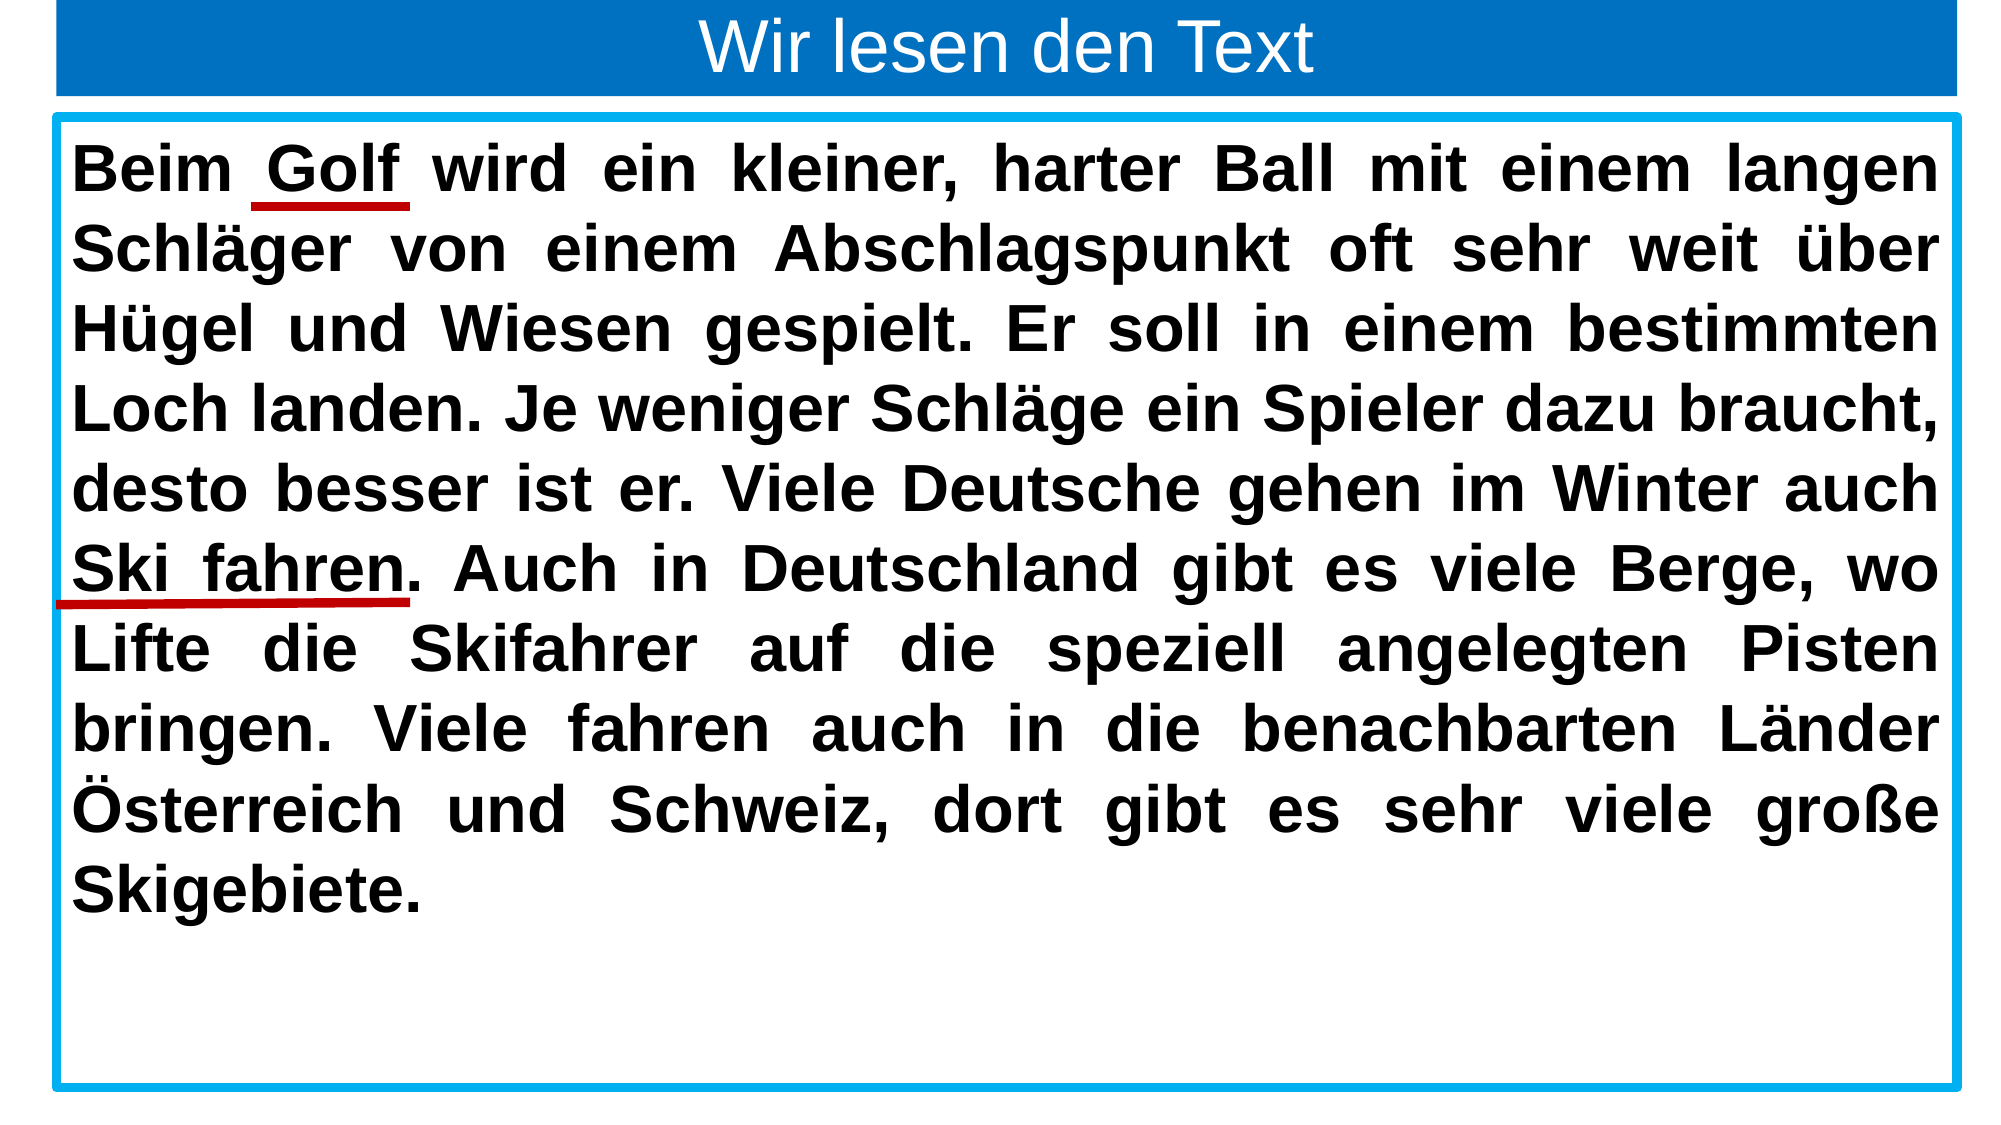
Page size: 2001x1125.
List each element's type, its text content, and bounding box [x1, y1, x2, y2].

title Wir lesen den Text [56, 0, 1958, 97]
subtitle Beim Golf wird ein kleiner, harter Ball mit einem langen Schläger von einem Abschlagspunkt oft sehr weit über Hügel und Wiesen gespielt. Er soll in einem bestimmten Loch landen. Je weniger Schläge ein Spieler dazu braucht, desto besser ist er. Viele Deutsche gehen im Winter auch Ski fahren. Auch in Deutschland gibt es viele Berge, wo Lifte die Skifahrer auf die speziell angelegten Pisten bringen. Viele fahren auch in die benachbarten Länder Österreich und Schweiz, dort gibt es sehr viele große Skigebiete. [56, 117, 1958, 1088]
